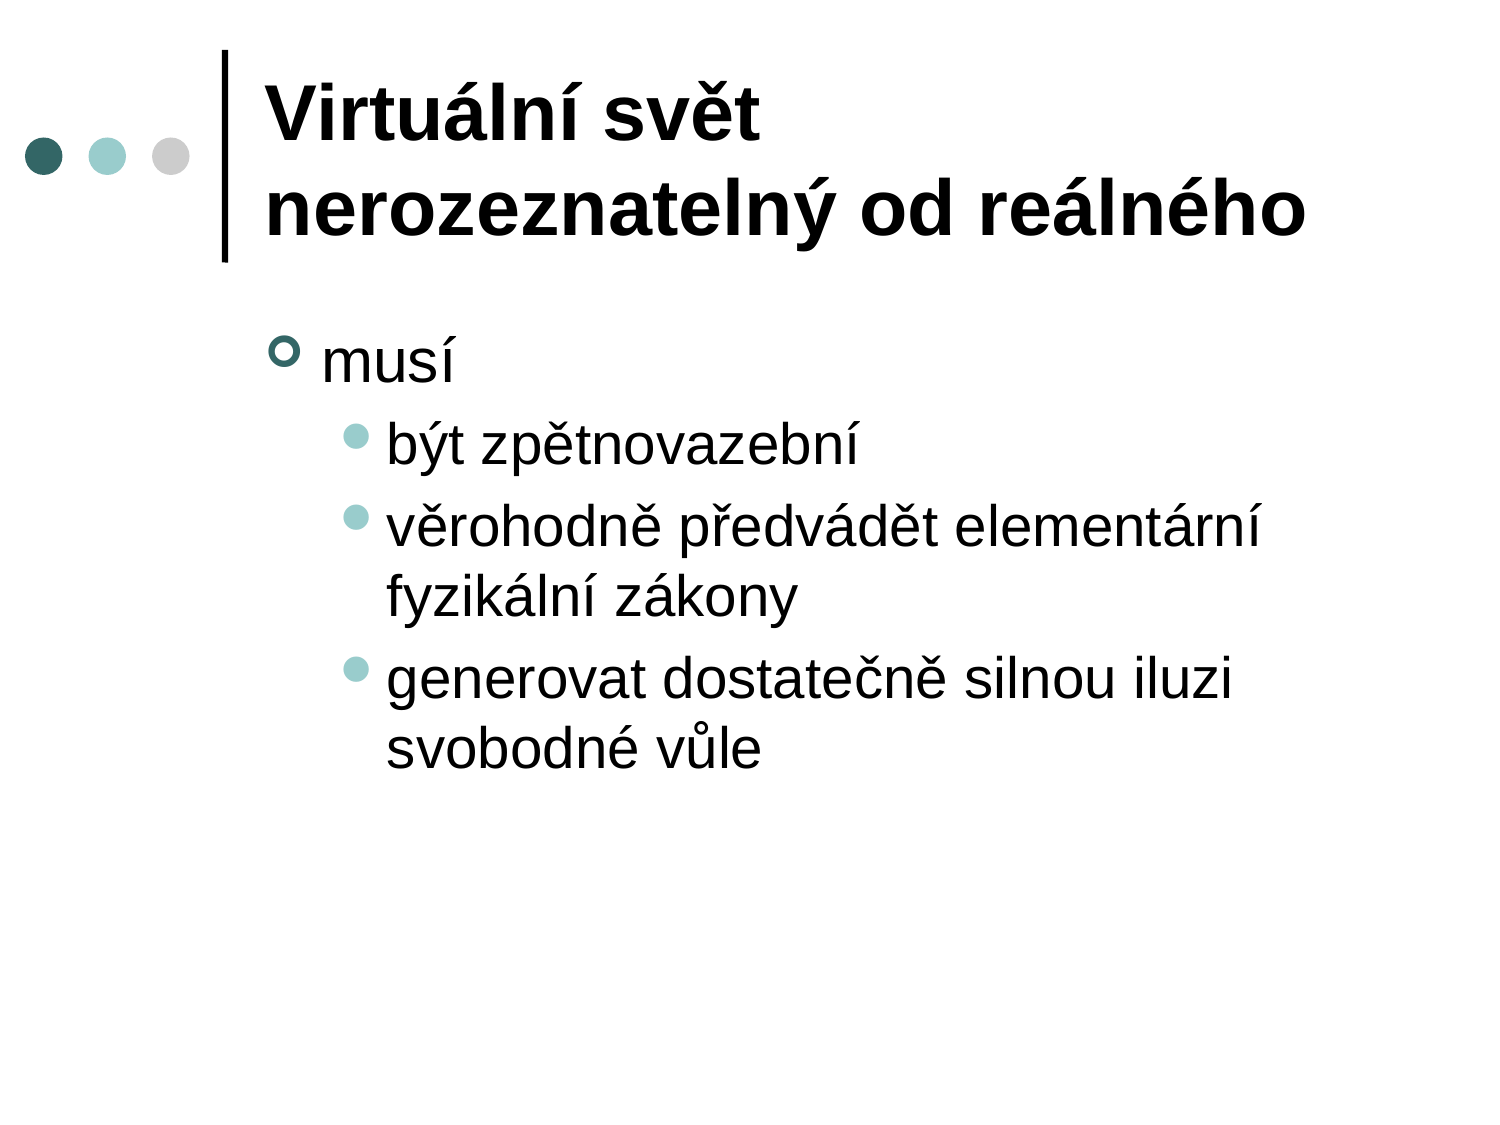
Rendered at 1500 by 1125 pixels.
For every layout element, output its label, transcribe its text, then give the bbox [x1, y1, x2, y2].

list musí být zpětnovazební věrohodně předvádět elementární fyzikální zákony generovat dostatečně silnou iluzi svobodné vůle [249, 312, 1400, 988]
title Virtuální svět nerozeznatelný od reálného [249, 31, 1400, 282]
